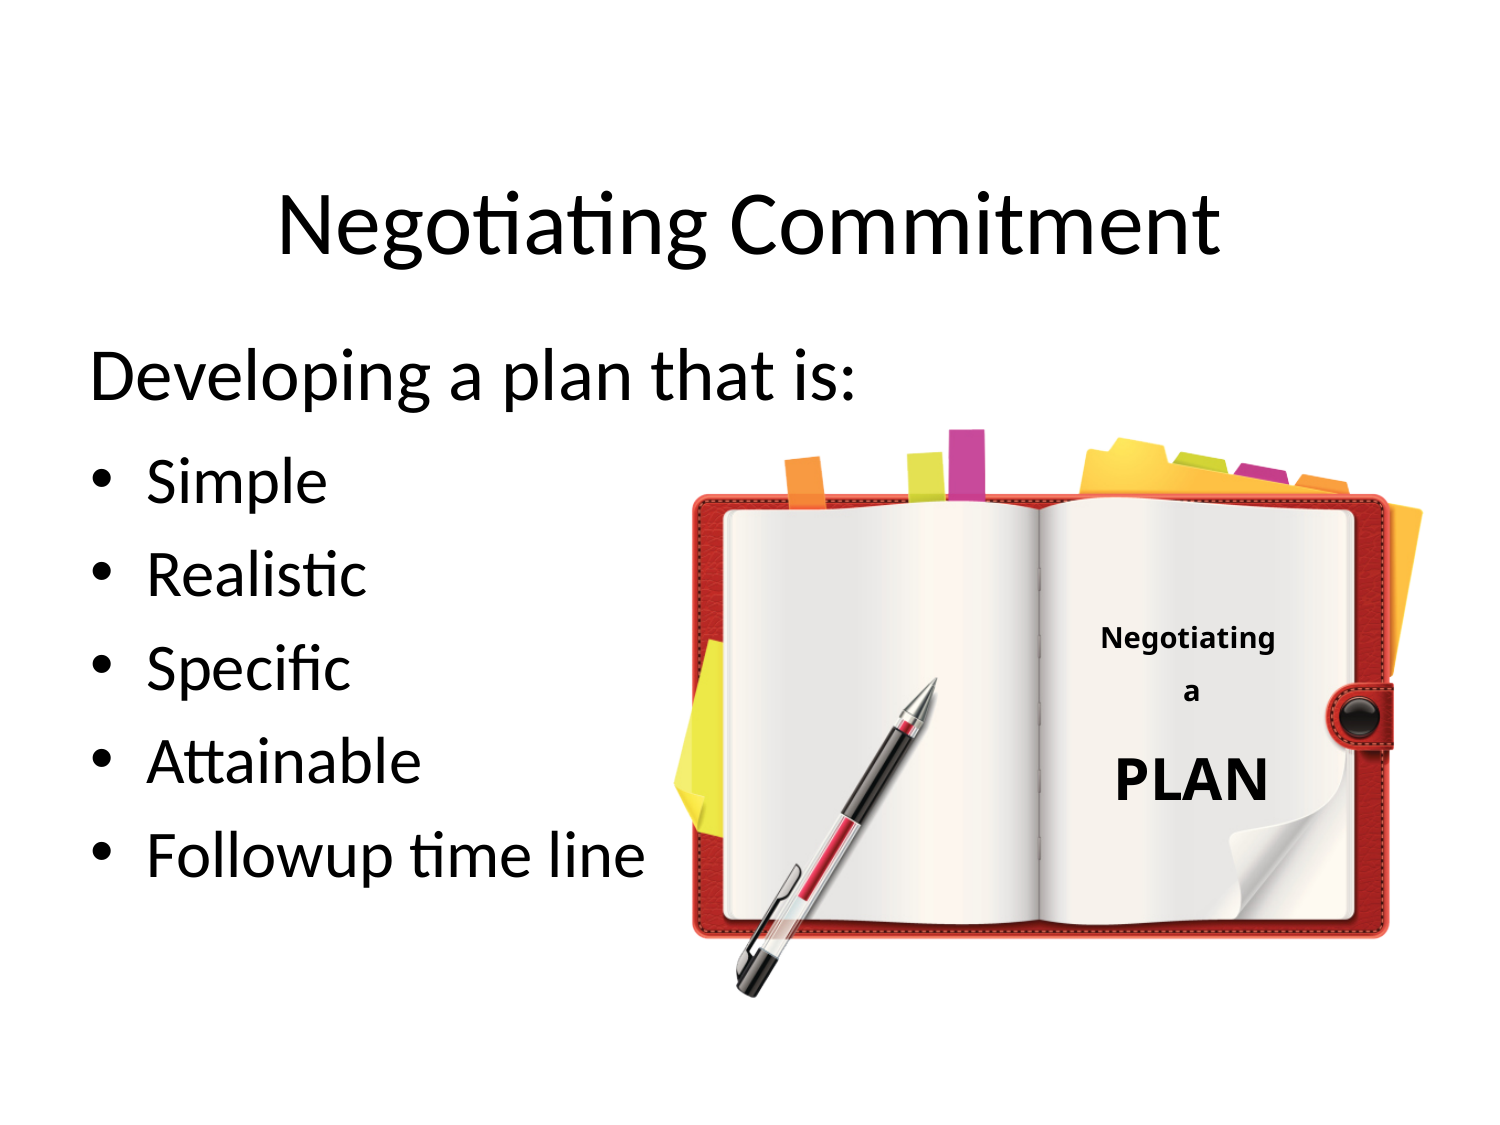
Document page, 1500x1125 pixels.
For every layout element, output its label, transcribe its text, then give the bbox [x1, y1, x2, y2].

list Simple Realistic Specific Attainable Followup time line [75, 429, 713, 1067]
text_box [673, 428, 1424, 999]
text_box Developing a plan that is: [74, 317, 970, 423]
title Negotiating Commitment [75, 124, 1425, 312]
